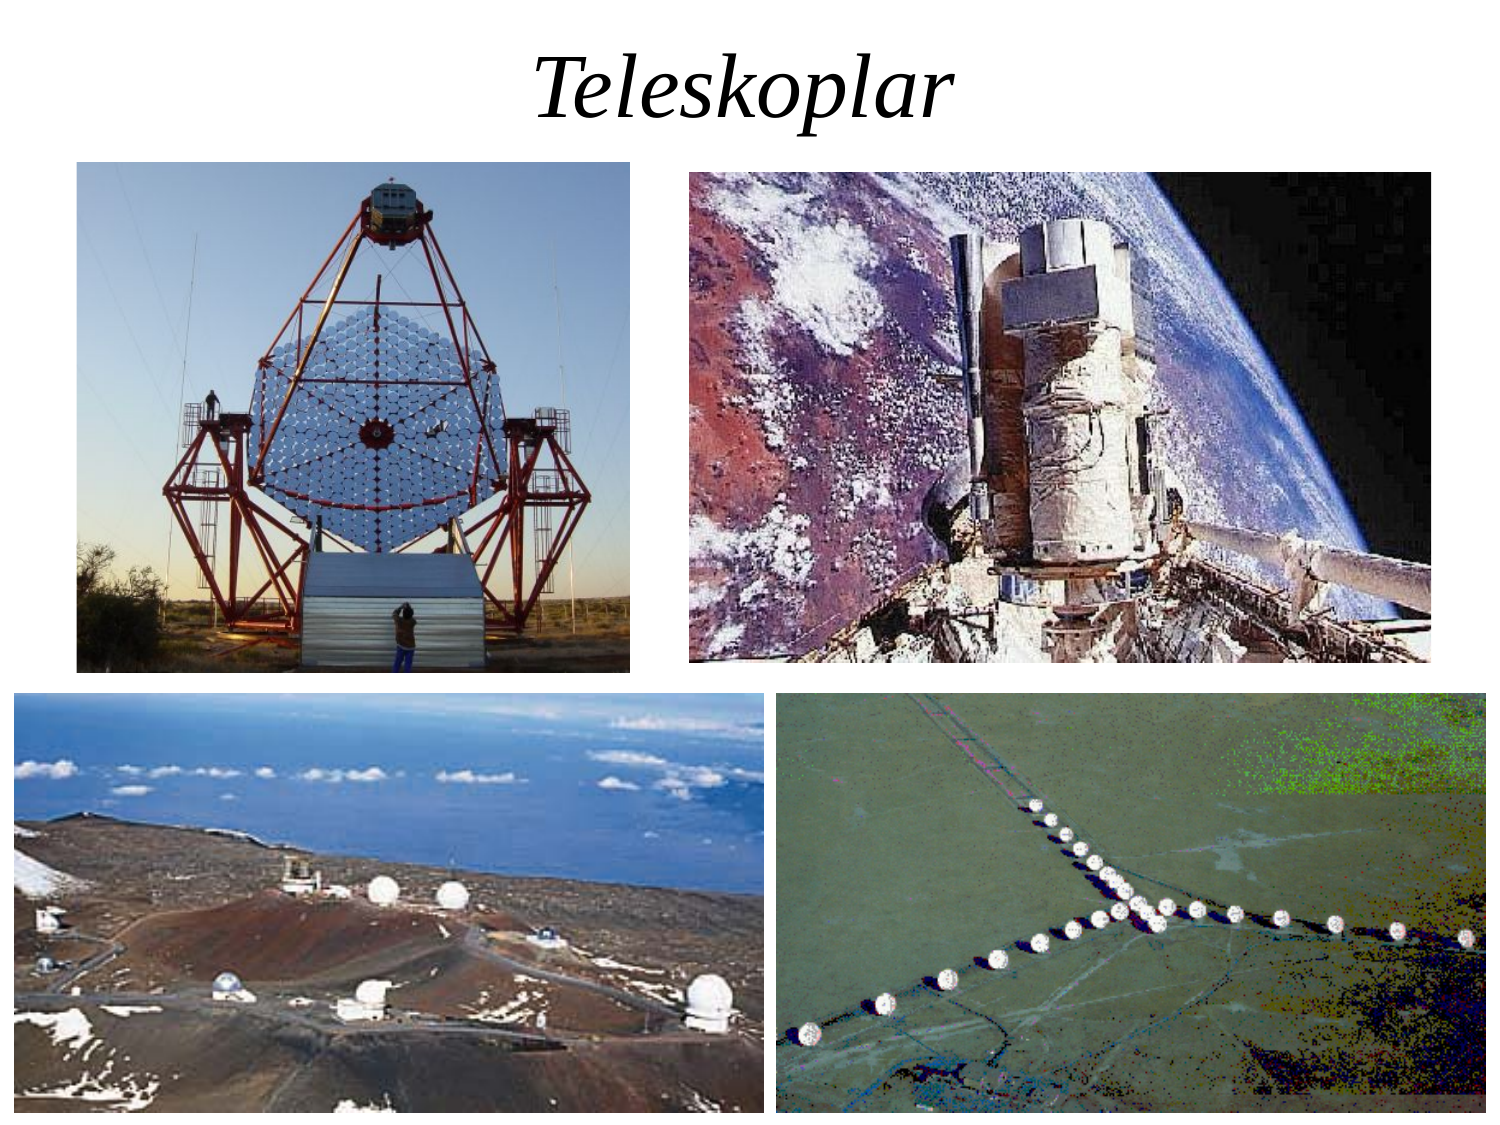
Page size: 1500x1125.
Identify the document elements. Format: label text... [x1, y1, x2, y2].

picture [776, 693, 1486, 1113]
picture [13, 693, 764, 1113]
picture [688, 172, 1432, 663]
picture [76, 162, 630, 673]
text_box Teleskoplar [76, 12, 1427, 150]
